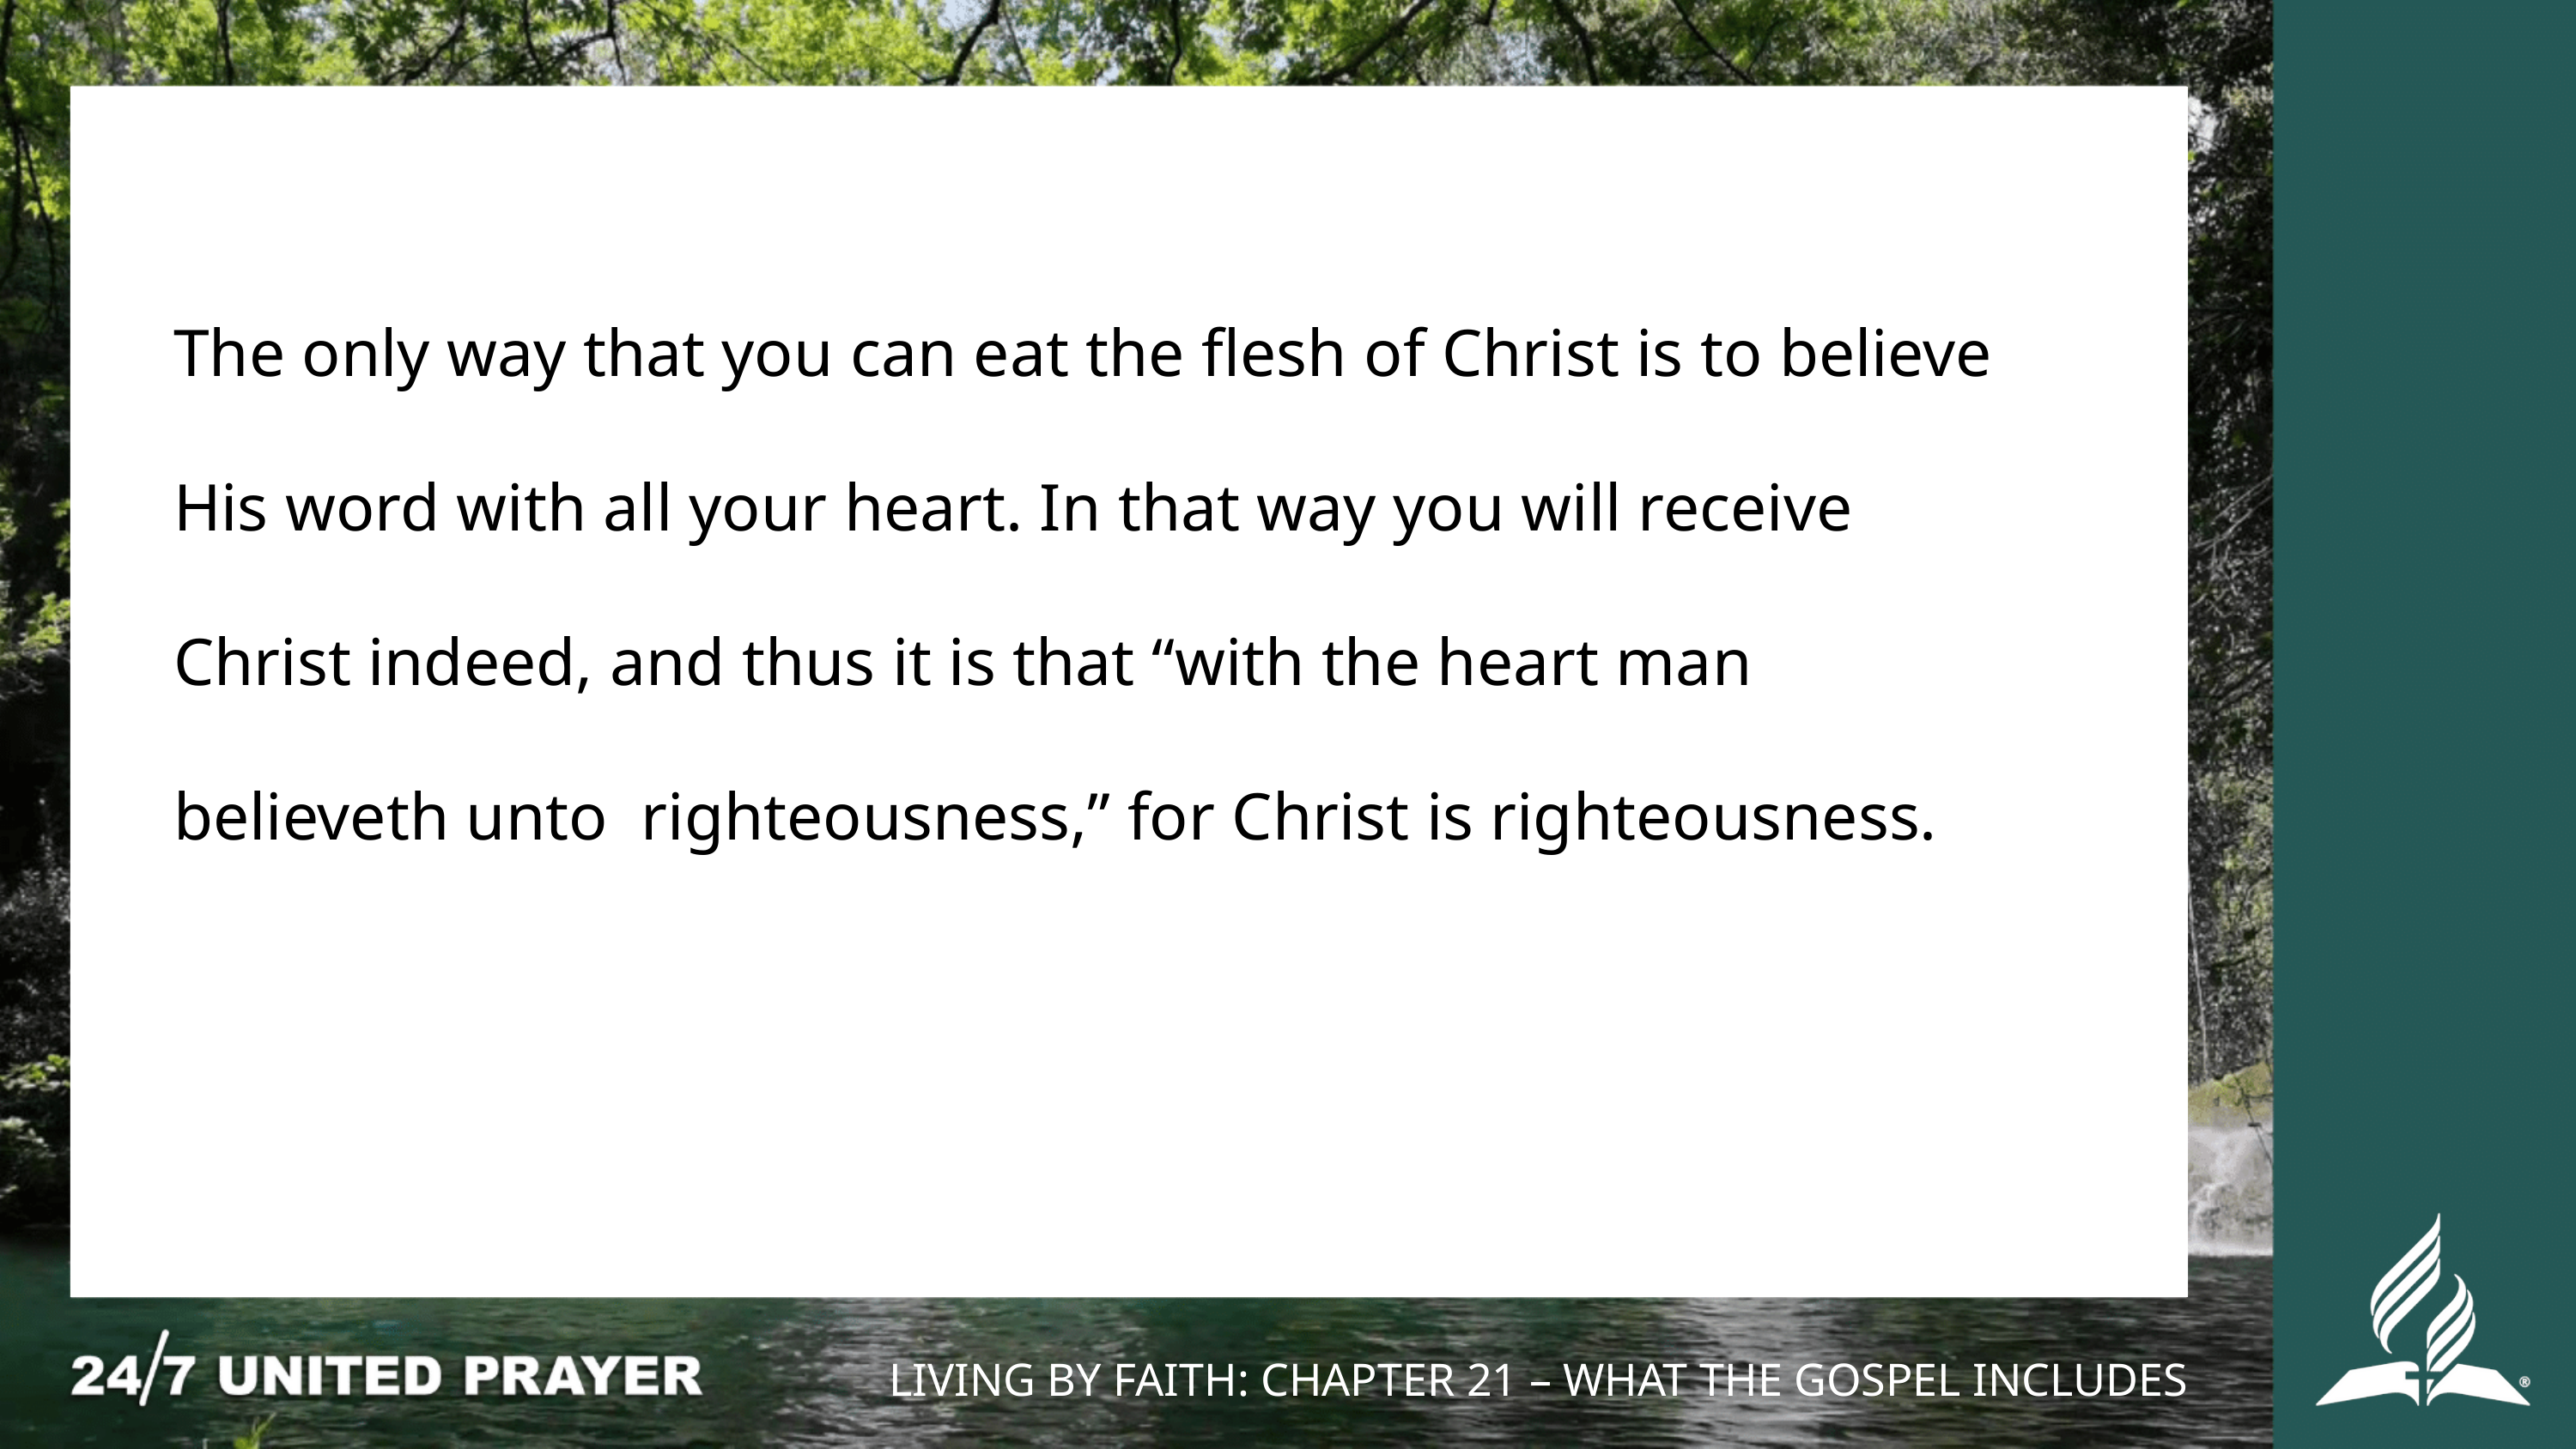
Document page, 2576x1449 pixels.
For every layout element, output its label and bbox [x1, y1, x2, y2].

picture [0, 0, 2576, 1449]
text_box [70, 86, 2189, 1298]
